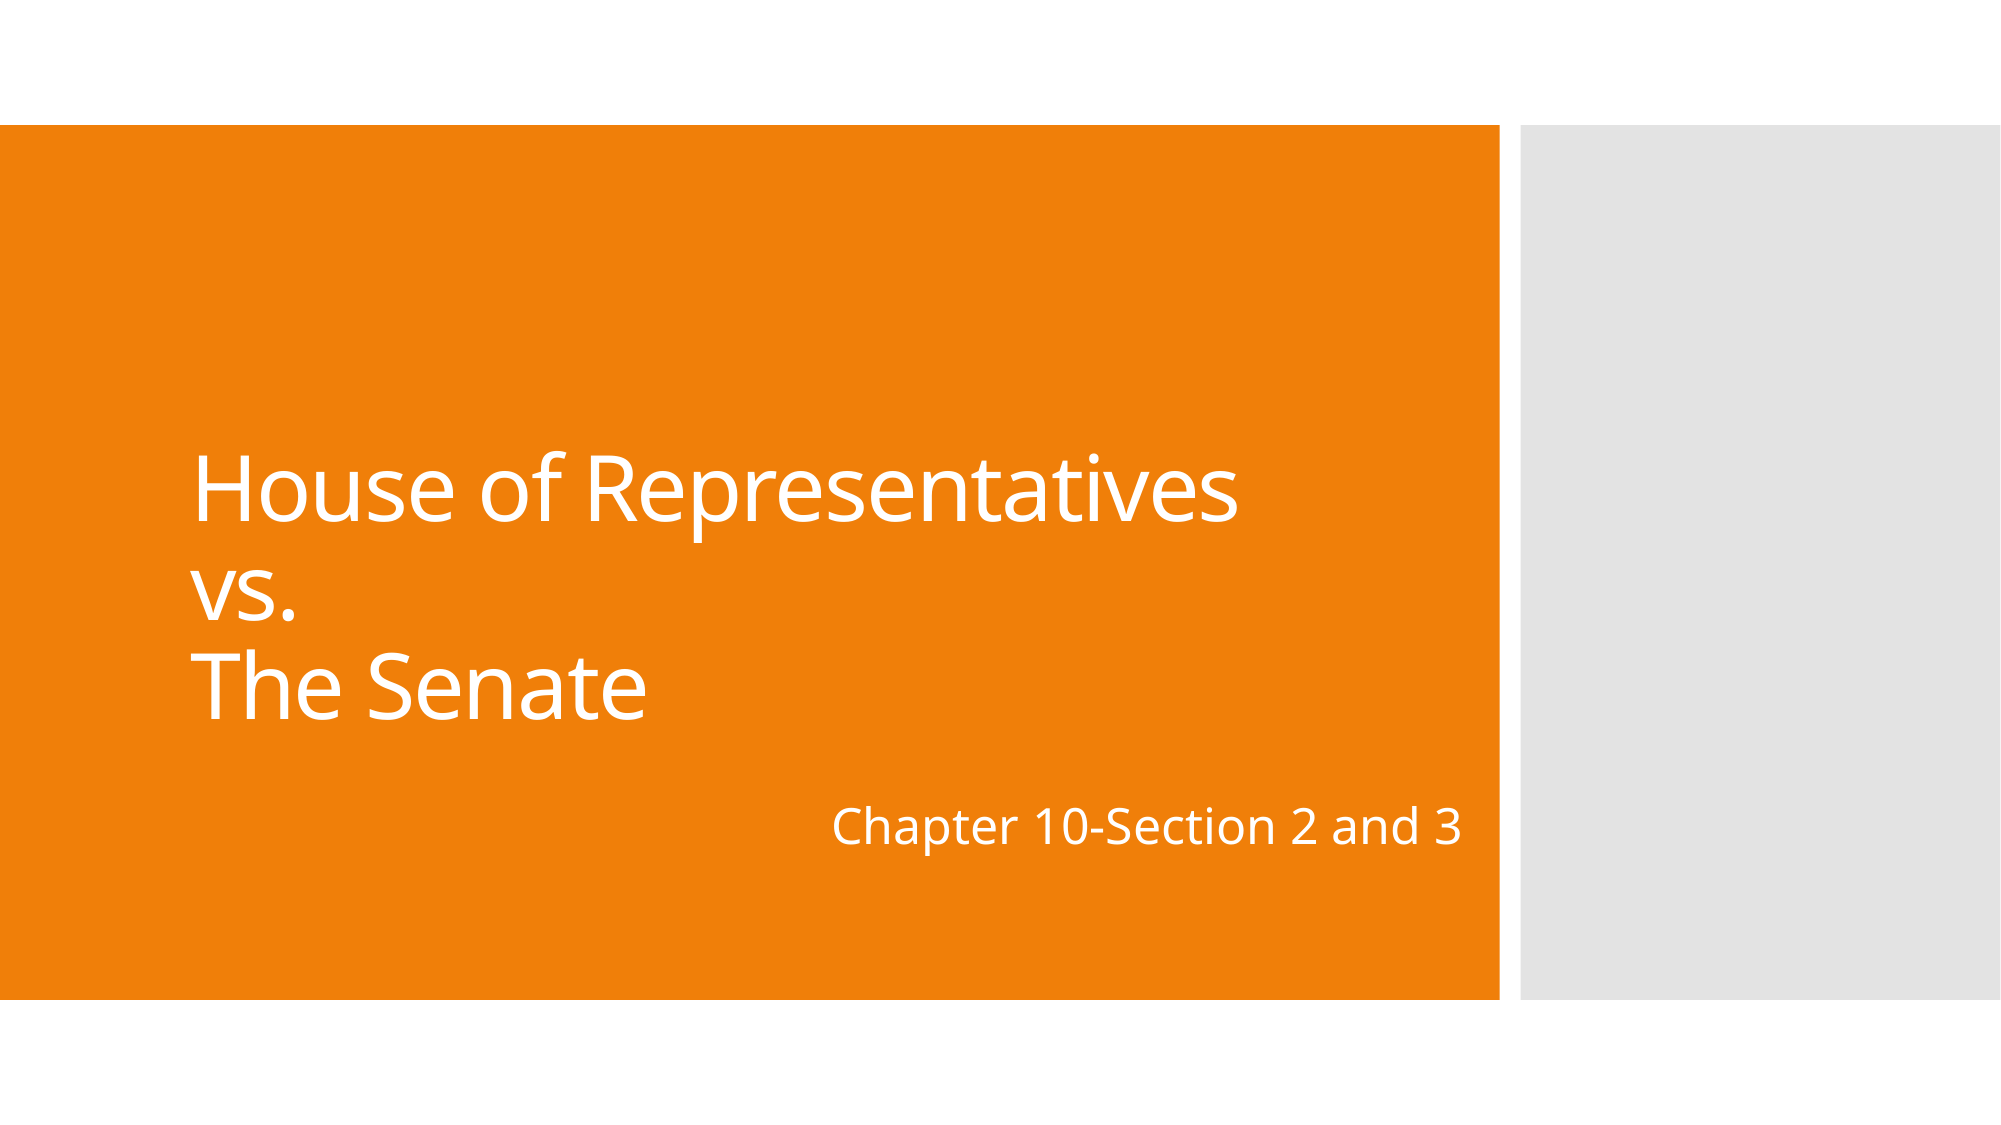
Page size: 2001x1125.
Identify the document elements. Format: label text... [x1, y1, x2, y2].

text_box Chapter 10-Section 2 and 3 [816, 787, 1884, 863]
title House of Representatives vs. The Senate [175, 213, 1376, 747]
